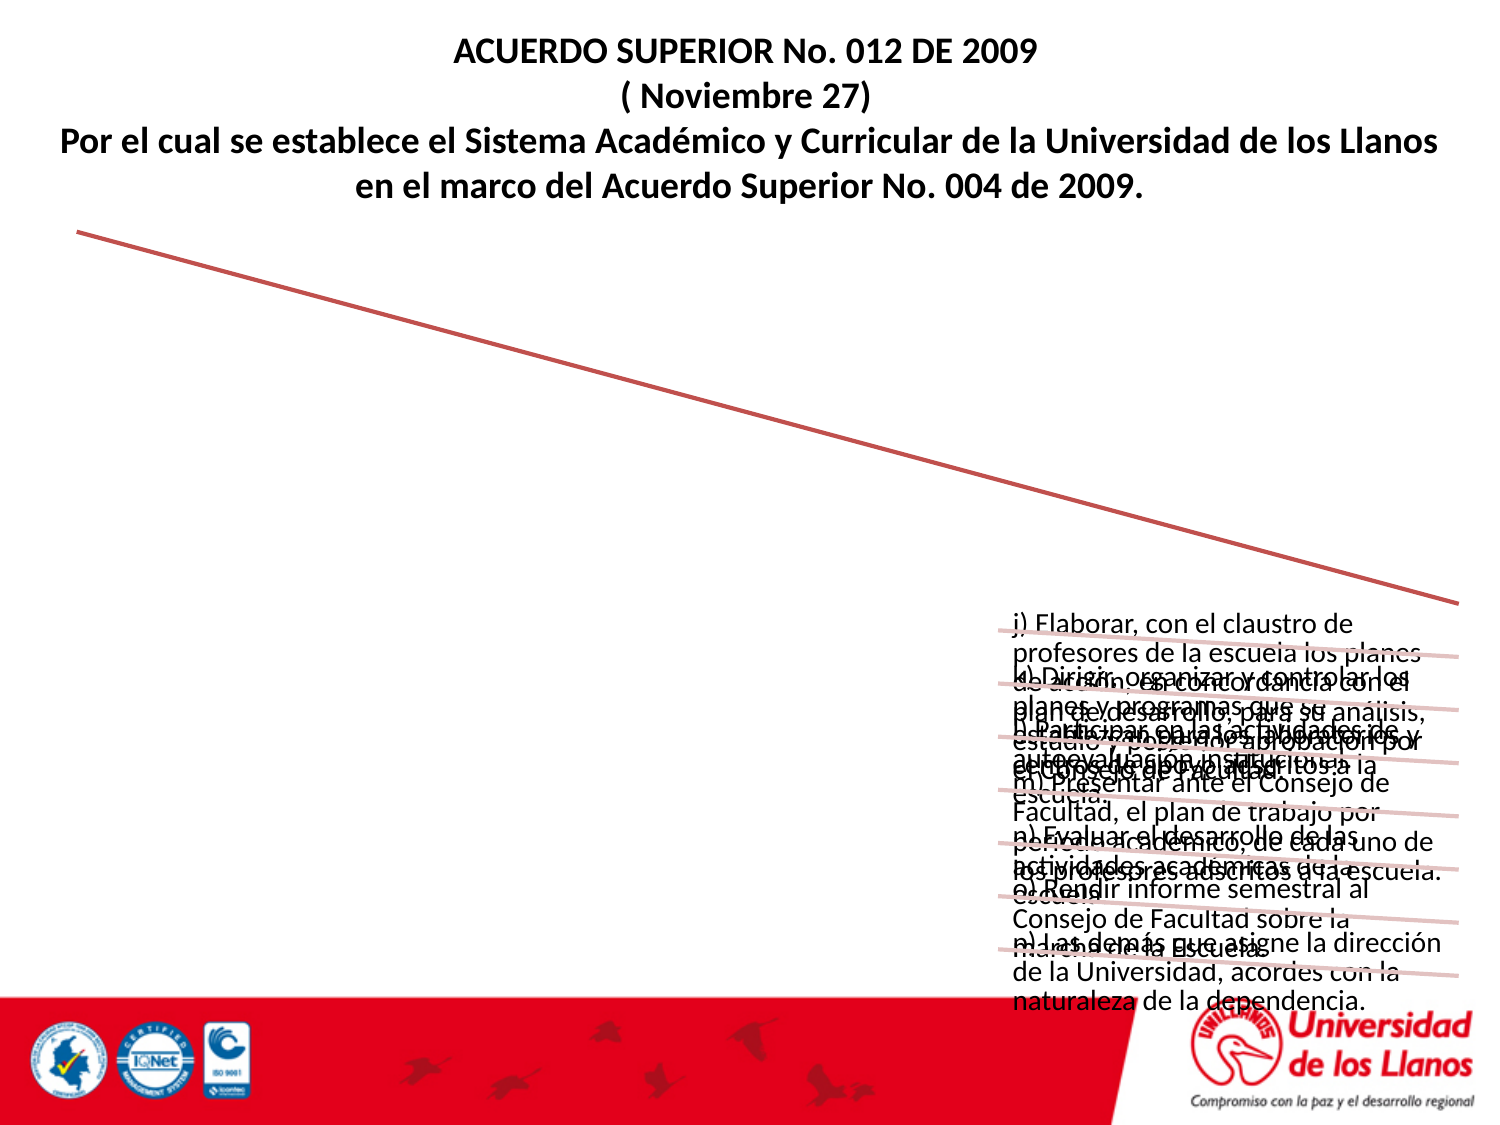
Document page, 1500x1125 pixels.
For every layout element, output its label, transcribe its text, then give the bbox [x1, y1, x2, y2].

text_box ACUERDO SUPERIOR No. 012 DE 2009 ( Noviembre 27) Por el cual se establece el Sistema Académico y Curricular de la Universidad de los Llanos en el marco del Acuerdo Superior No. 004 de 2009. [41, 19, 1459, 484]
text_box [76, 231, 1459, 977]
picture [0, 0, 1500, 1125]
